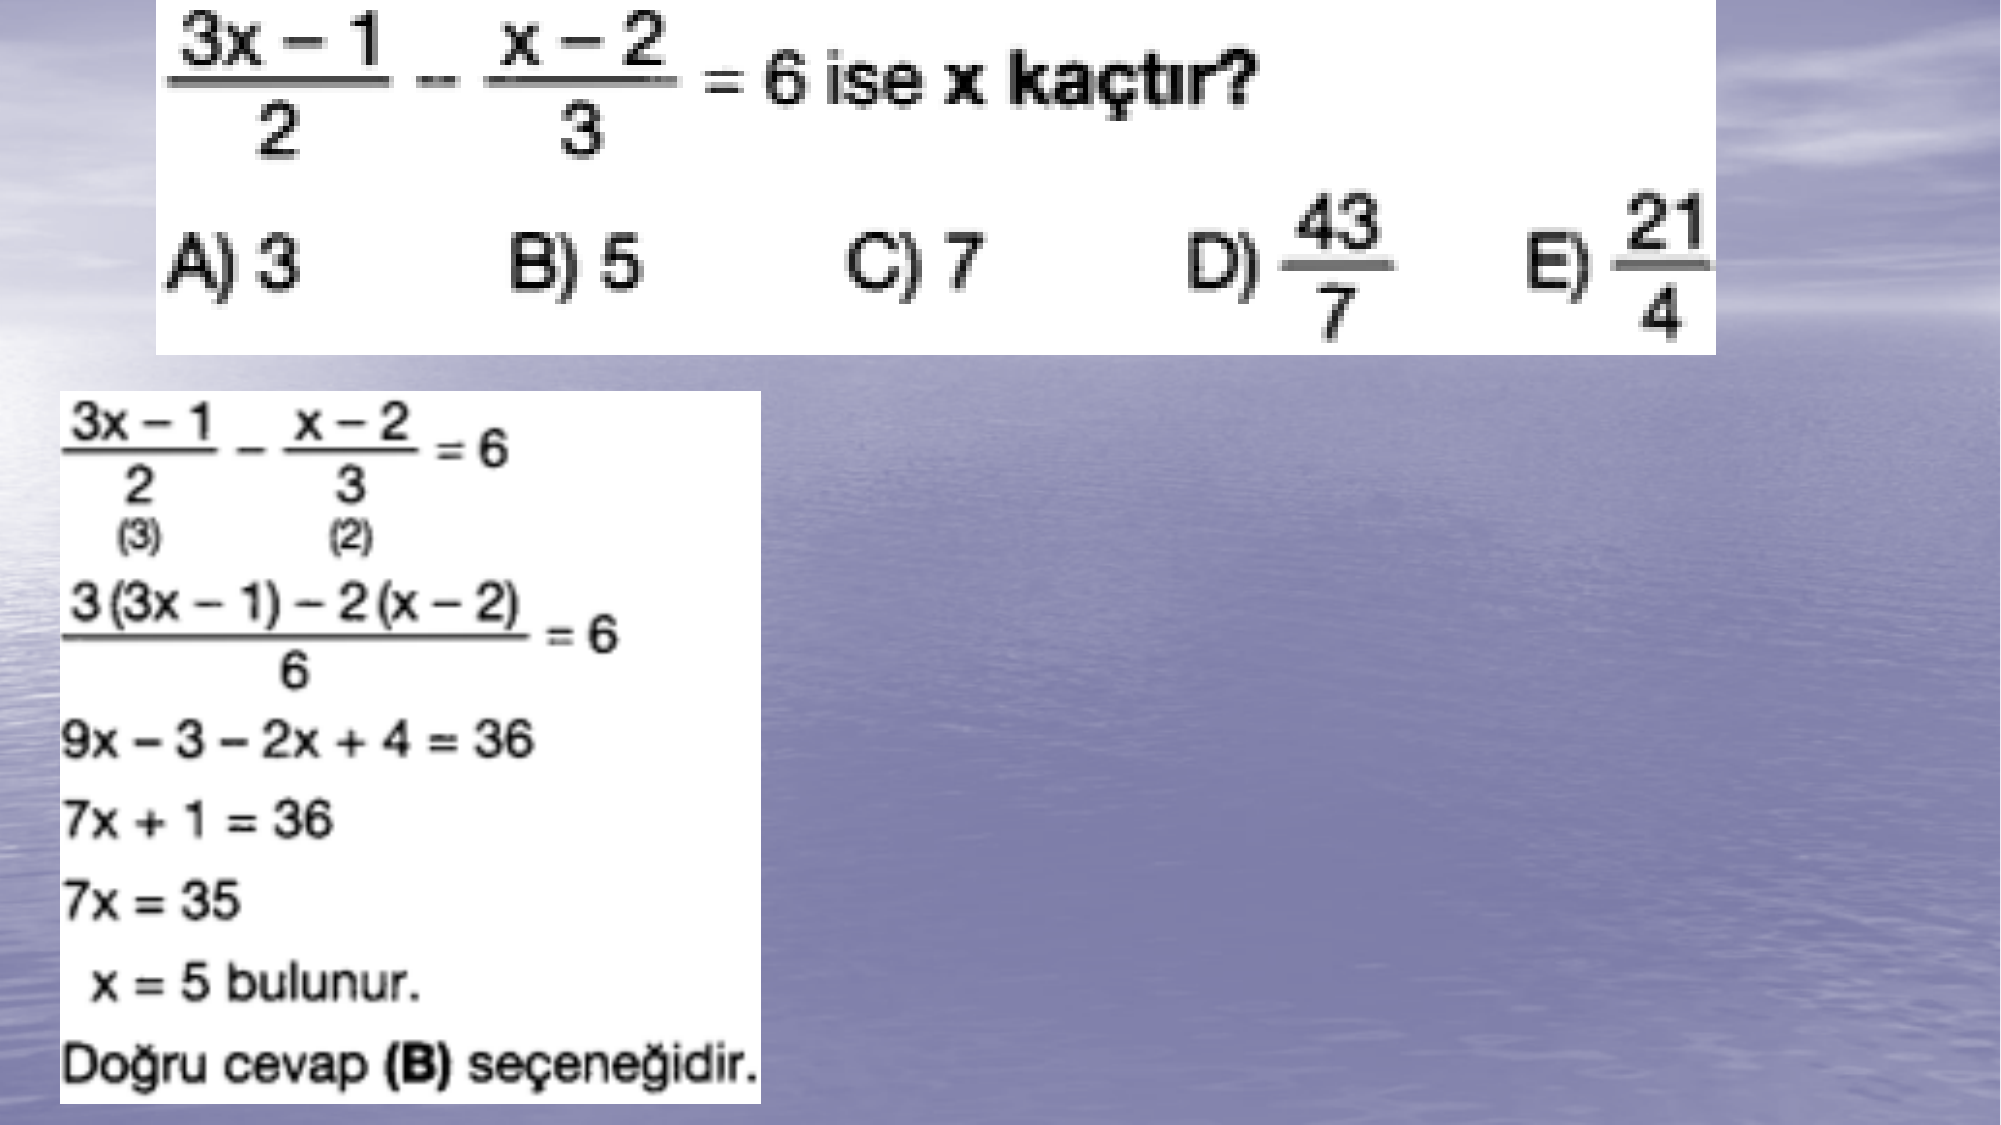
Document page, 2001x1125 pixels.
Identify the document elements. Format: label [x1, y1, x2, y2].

picture [60, 391, 761, 1104]
picture [156, 0, 1716, 356]
